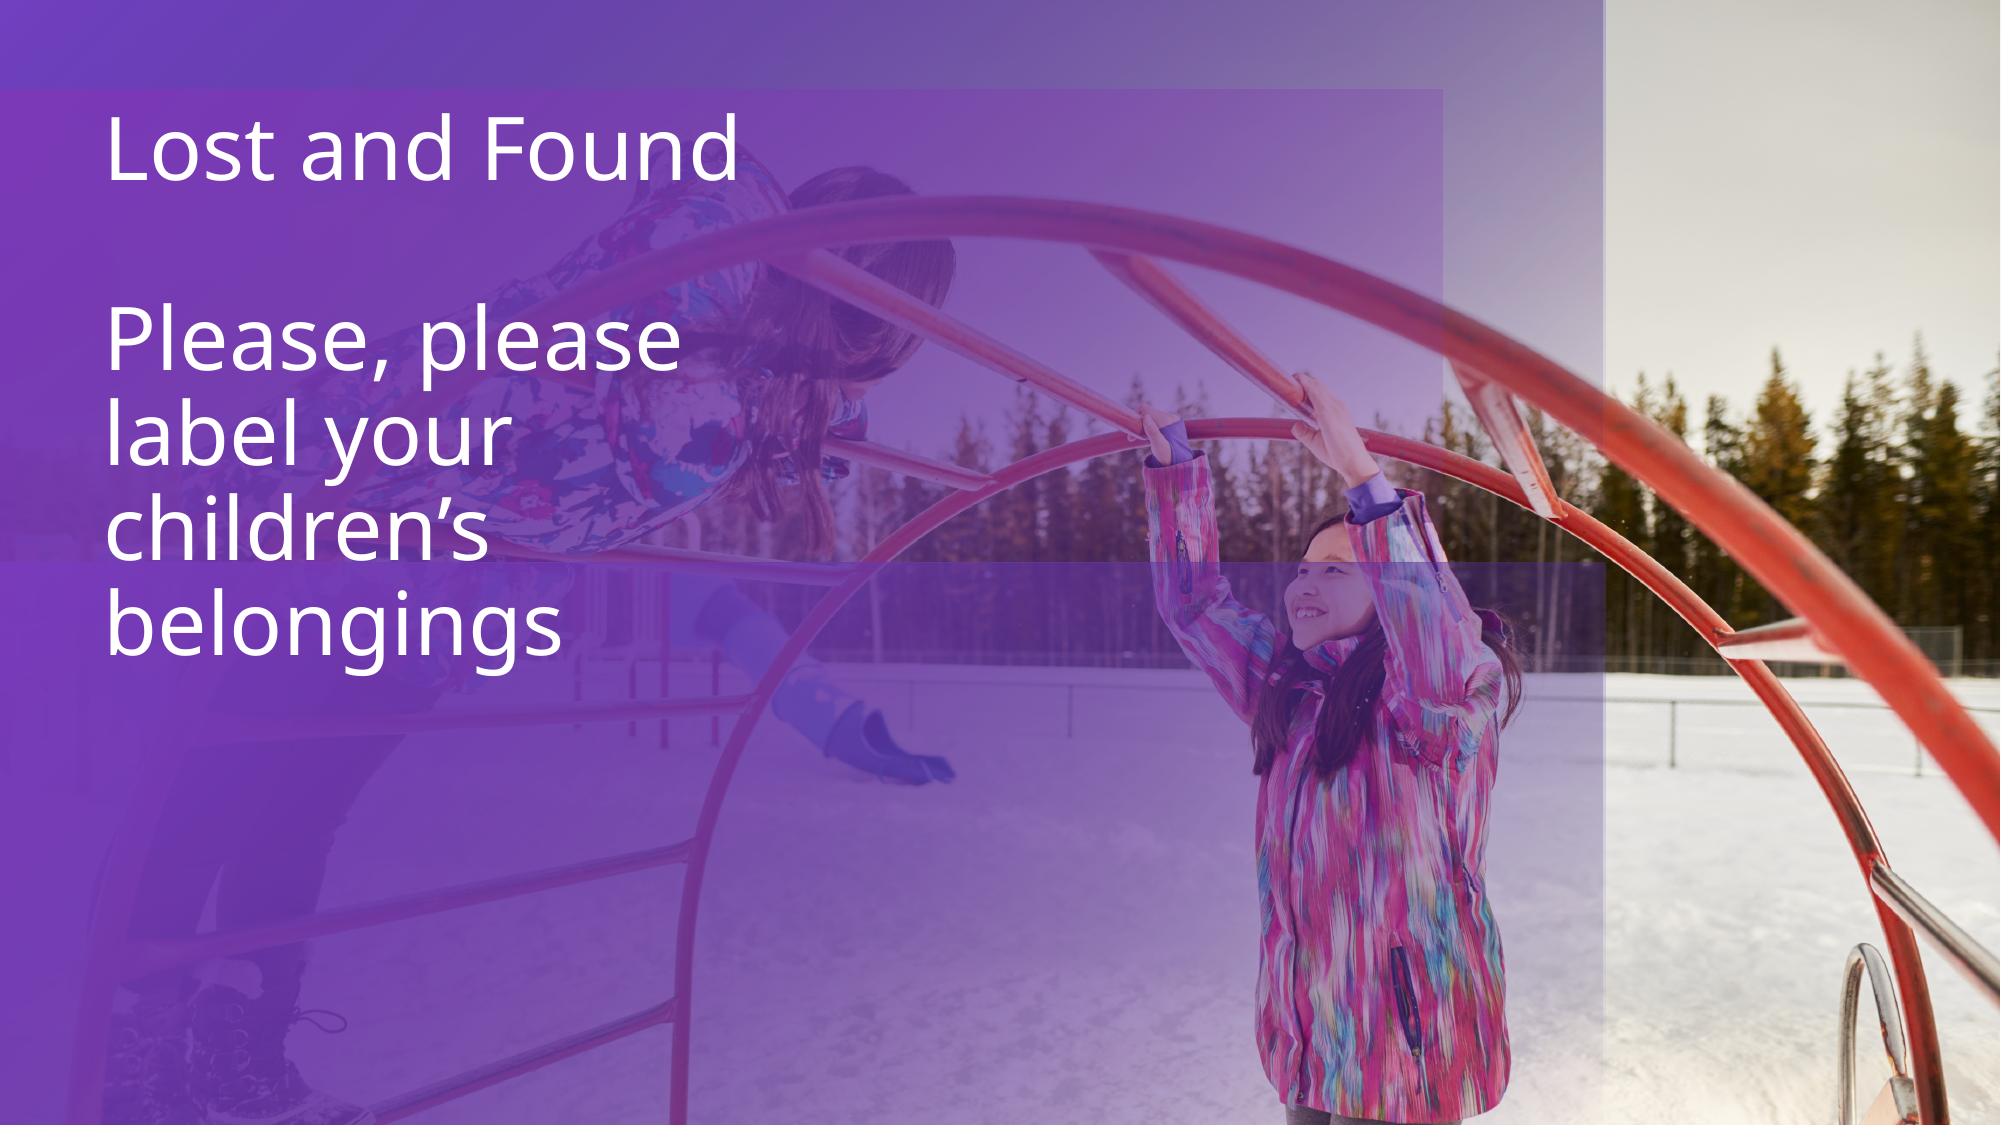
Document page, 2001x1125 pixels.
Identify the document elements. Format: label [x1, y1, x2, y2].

list [1606, 0, 2000, 1125]
text_box [0, 0, 1606, 1125]
